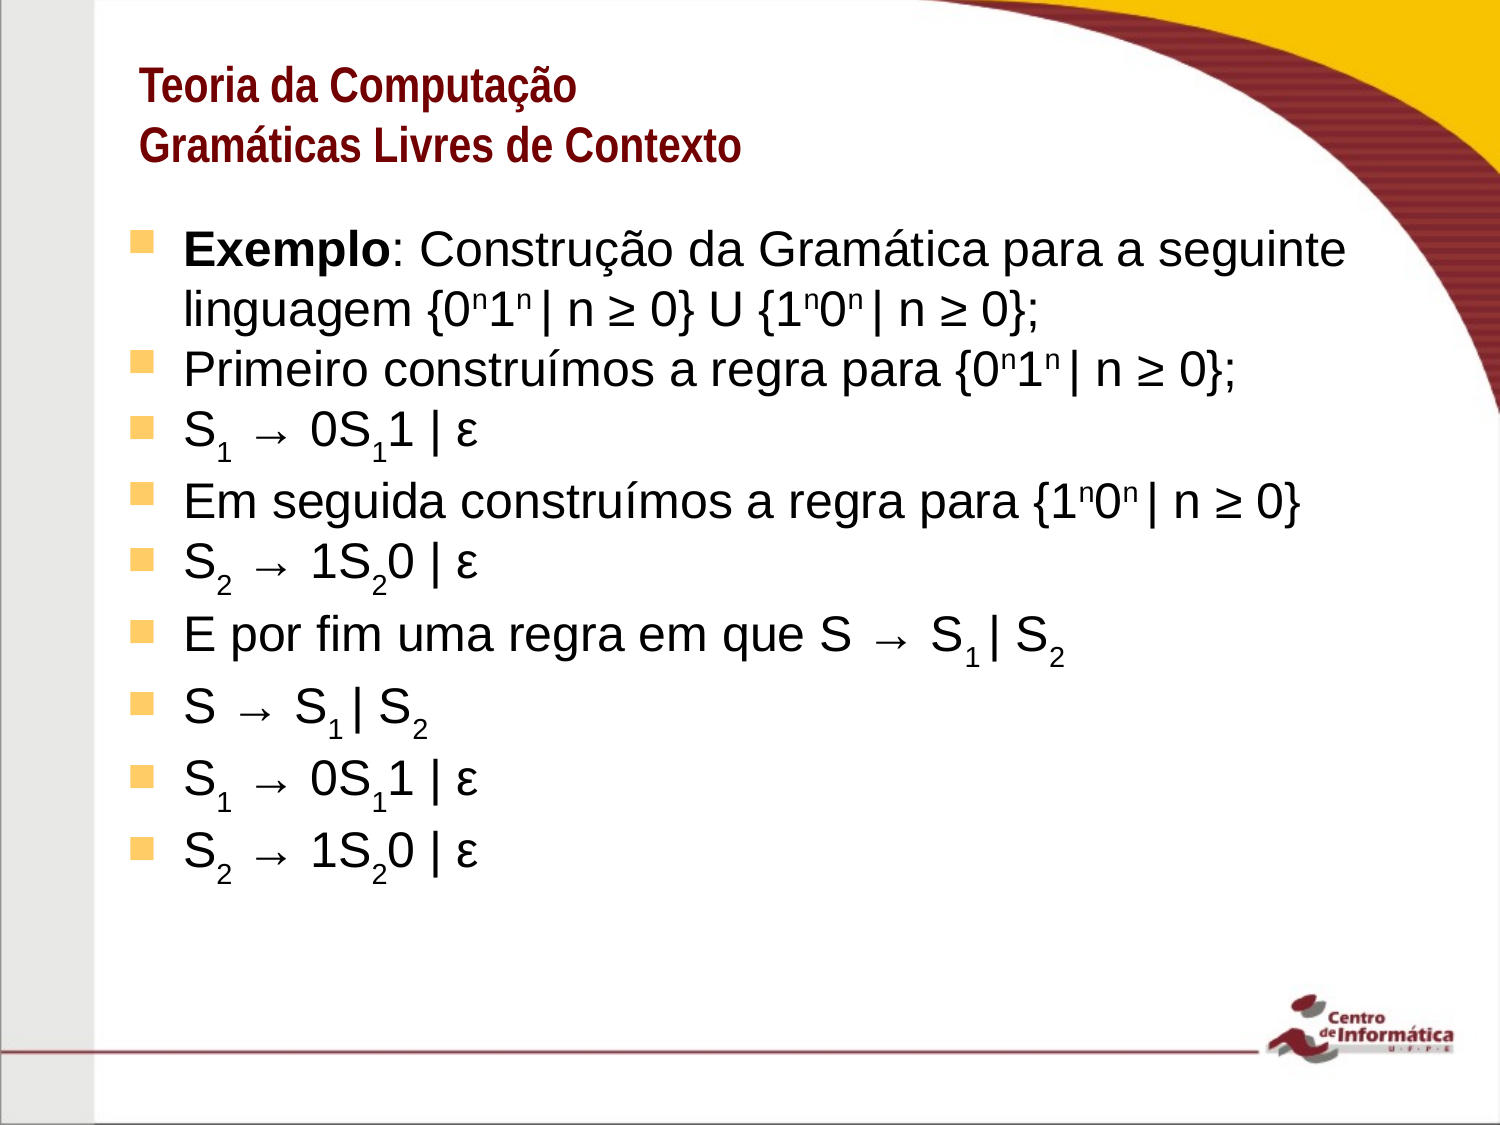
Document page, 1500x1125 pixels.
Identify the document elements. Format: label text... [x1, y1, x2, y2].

text_box Teoria da Computação Gramáticas Livres de Contexto [123, 19, 1319, 148]
picture [0, 0, 1500, 1125]
text_box Exemplo: Construção da Gramática para a seguinte linguagem {0n1n | n ≥ 0} U {1n0n | n ≥ 0}; Primeiro construímos a regra para {0n1n | n ≥ 0}; S1 → 0S11 | ε Em seguida construímos a regra para {1n0n | n ≥ 0} S2 → 1S20 | ε E por fim uma regra em que S → S1 | S2 S → S1 | S2 S1 → 0S11 | ε S2 → 1S20 | ε [112, 148, 1500, 964]
